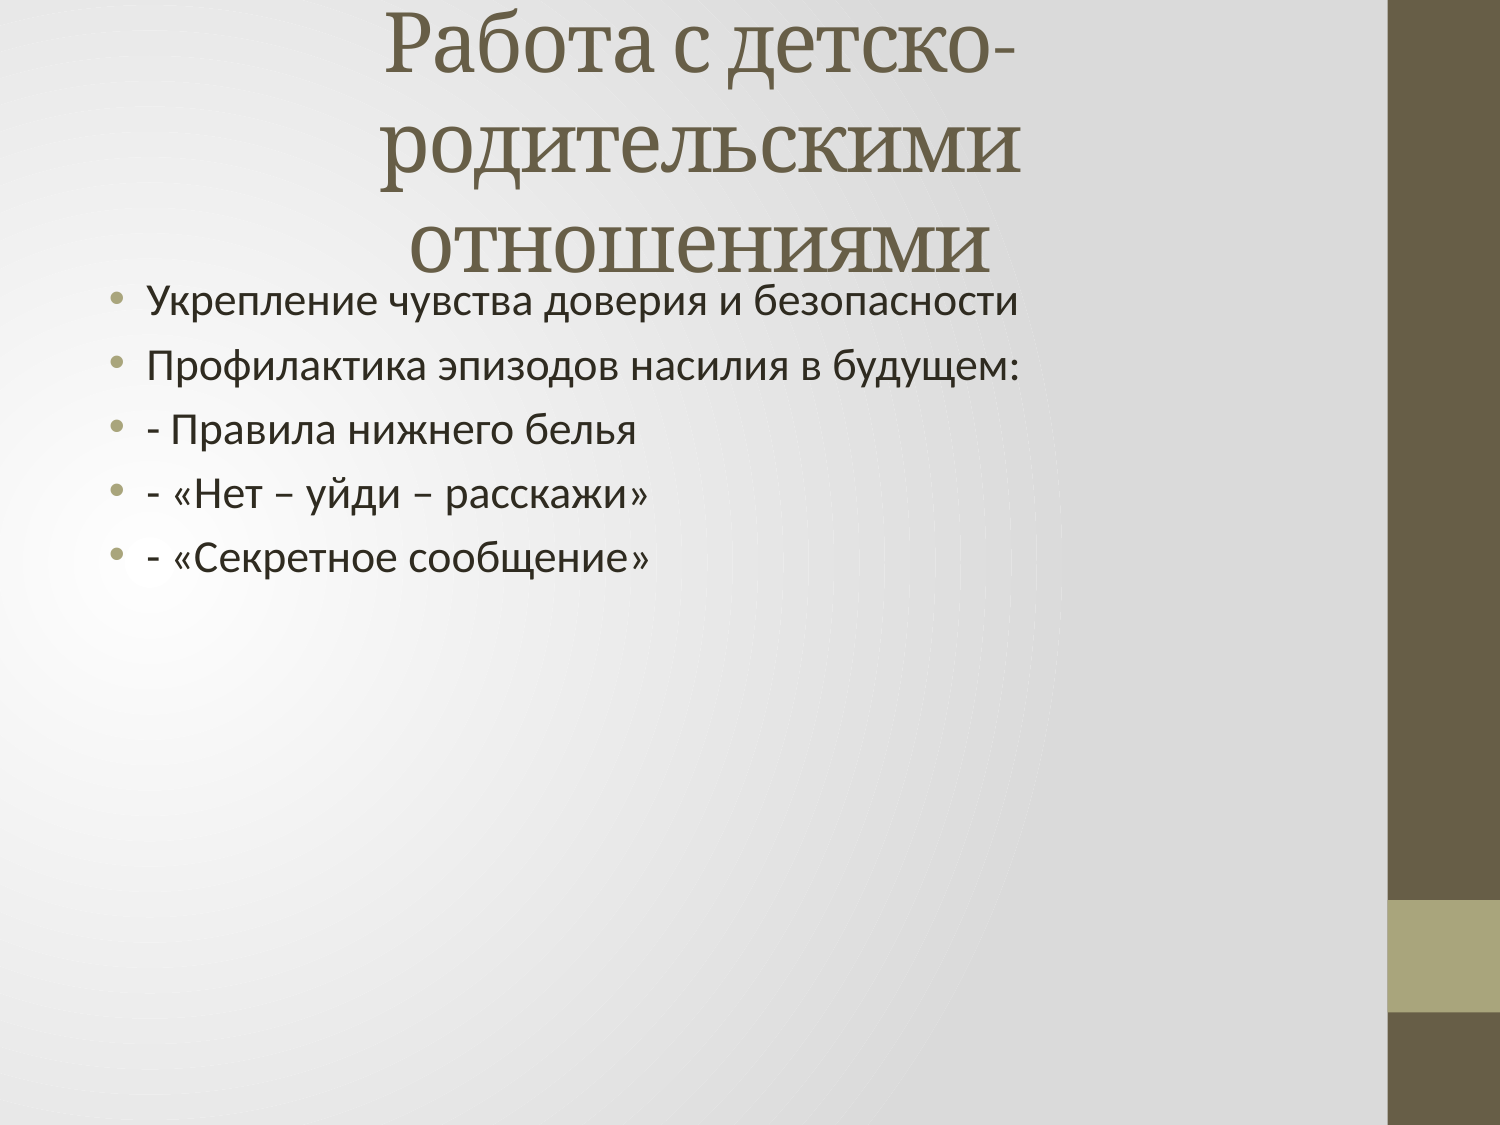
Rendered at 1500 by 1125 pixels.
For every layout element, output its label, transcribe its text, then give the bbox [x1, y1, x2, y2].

title Работа с детско-родительскими отношениями [75, 45, 1325, 233]
list Укрепление чувства доверия и безопасности Профилактика эпизодов насилия в будущем: - Правила нижнего белья - «Нет – уйди – расскажи» - «Секретное сообщение» [75, 262, 1325, 1050]
